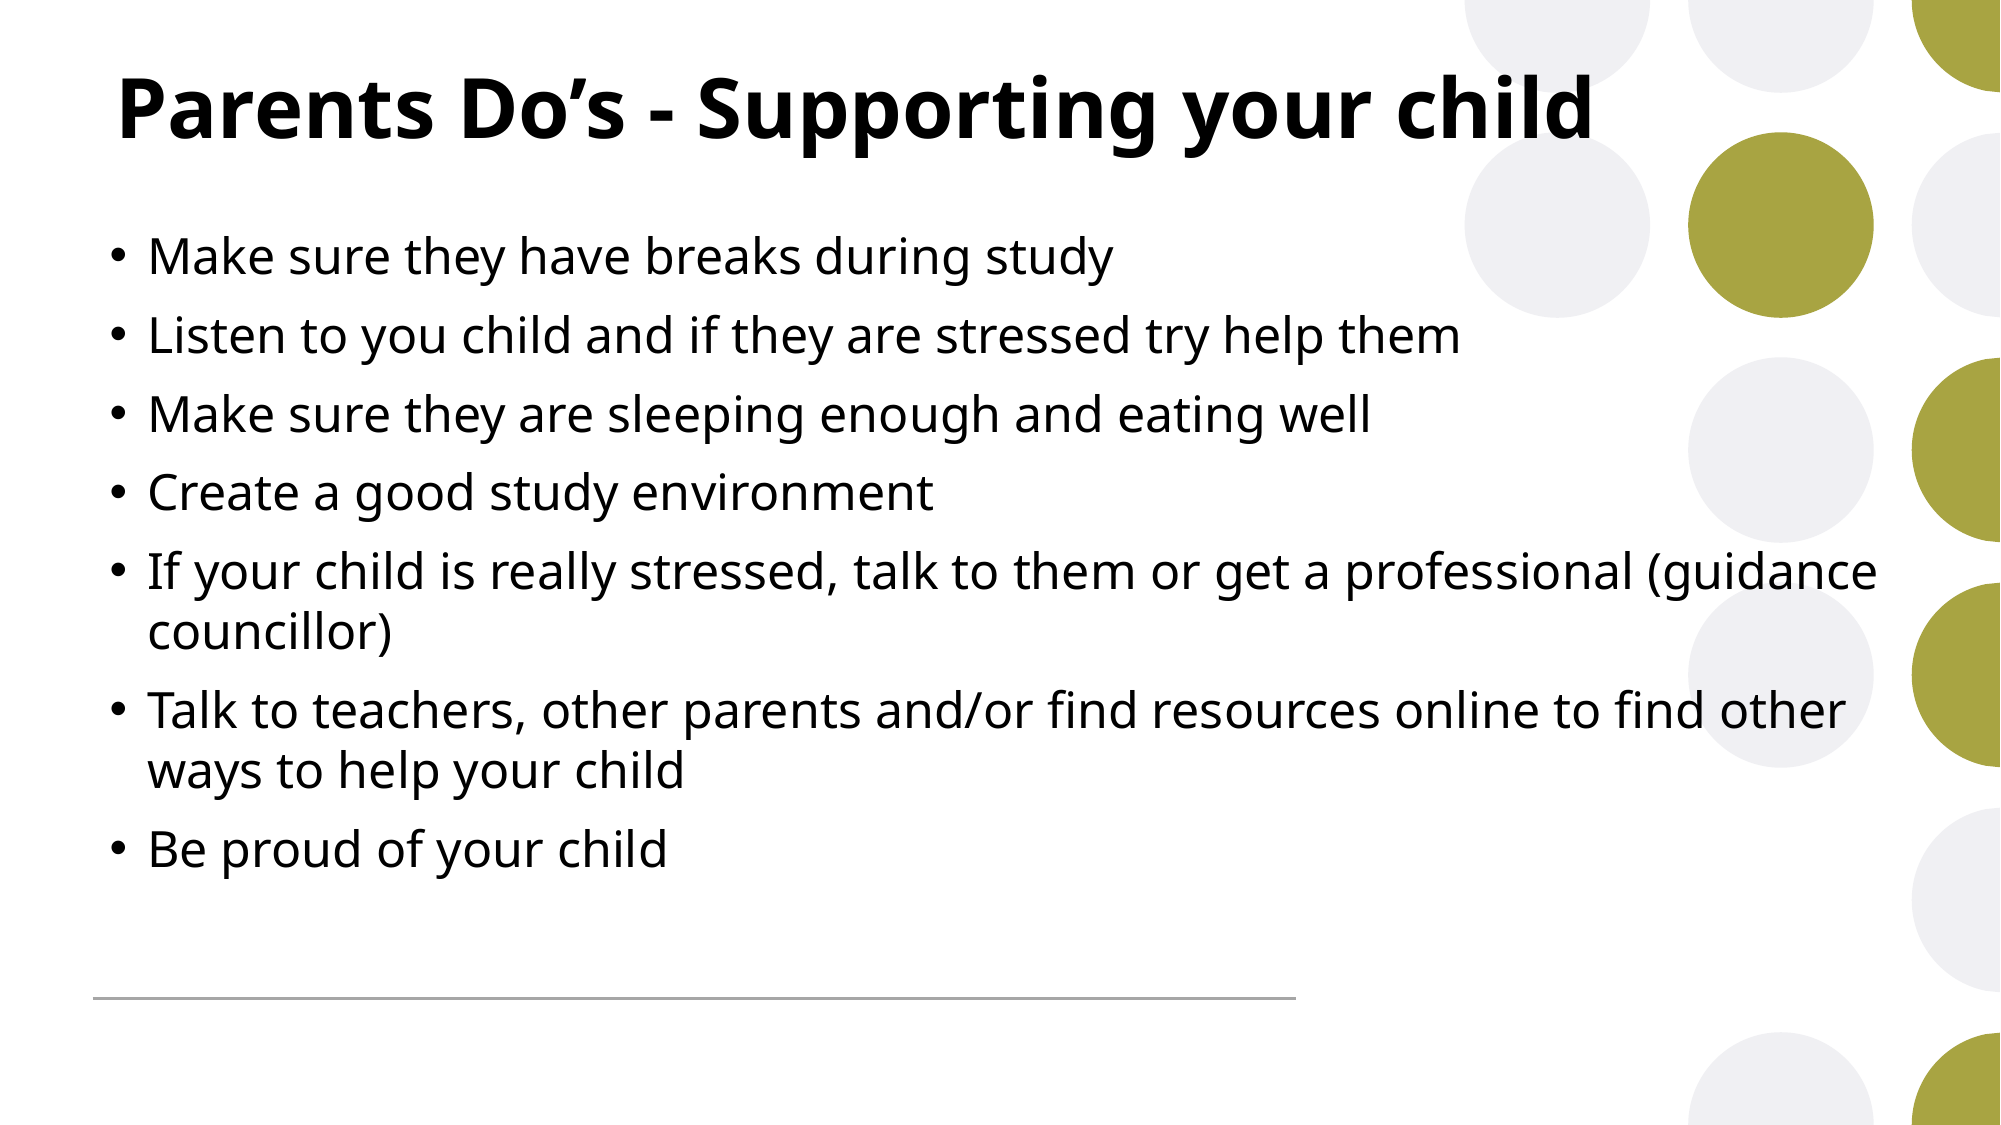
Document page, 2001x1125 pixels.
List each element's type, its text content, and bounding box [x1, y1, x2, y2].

list Make sure they have breaks during study Listen to you child and if they are stressed try help them Make sure they are sleeping enough and eating well Create a good study environment If your child is really stressed, talk to them or get a professional (guidance councillor) Talk to teachers, other parents and/or find resources online to find other ways to help your child Be proud of your child [94, 216, 1906, 1042]
title Parents Do’s - Supporting your child [100, 48, 1916, 257]
